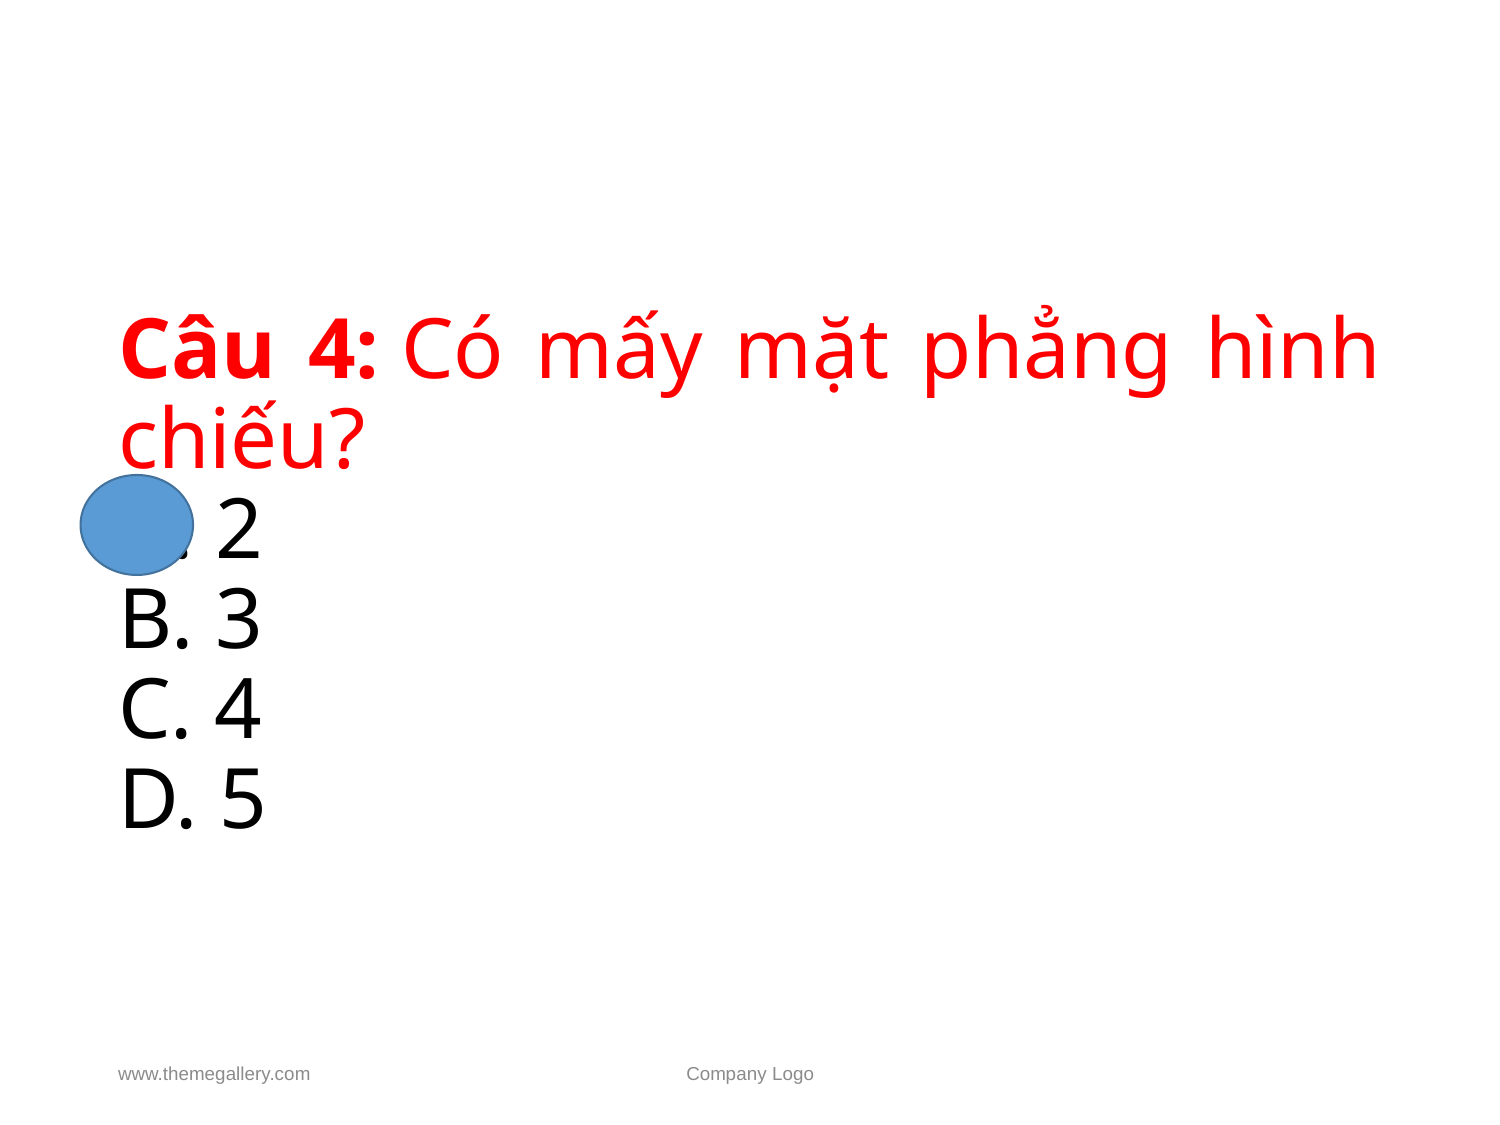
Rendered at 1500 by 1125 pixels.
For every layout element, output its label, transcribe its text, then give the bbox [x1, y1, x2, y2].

footer Company Logo [496, 1042, 1004, 1103]
text_box [79, 473, 195, 576]
list Câu 4: Có mấy mặt phẳng hình chiếu? A. 2 B. 3 C. 4 D. 5 [103, 299, 1397, 1014]
slide_number www.themegallery.com [103, 1042, 441, 1103]
